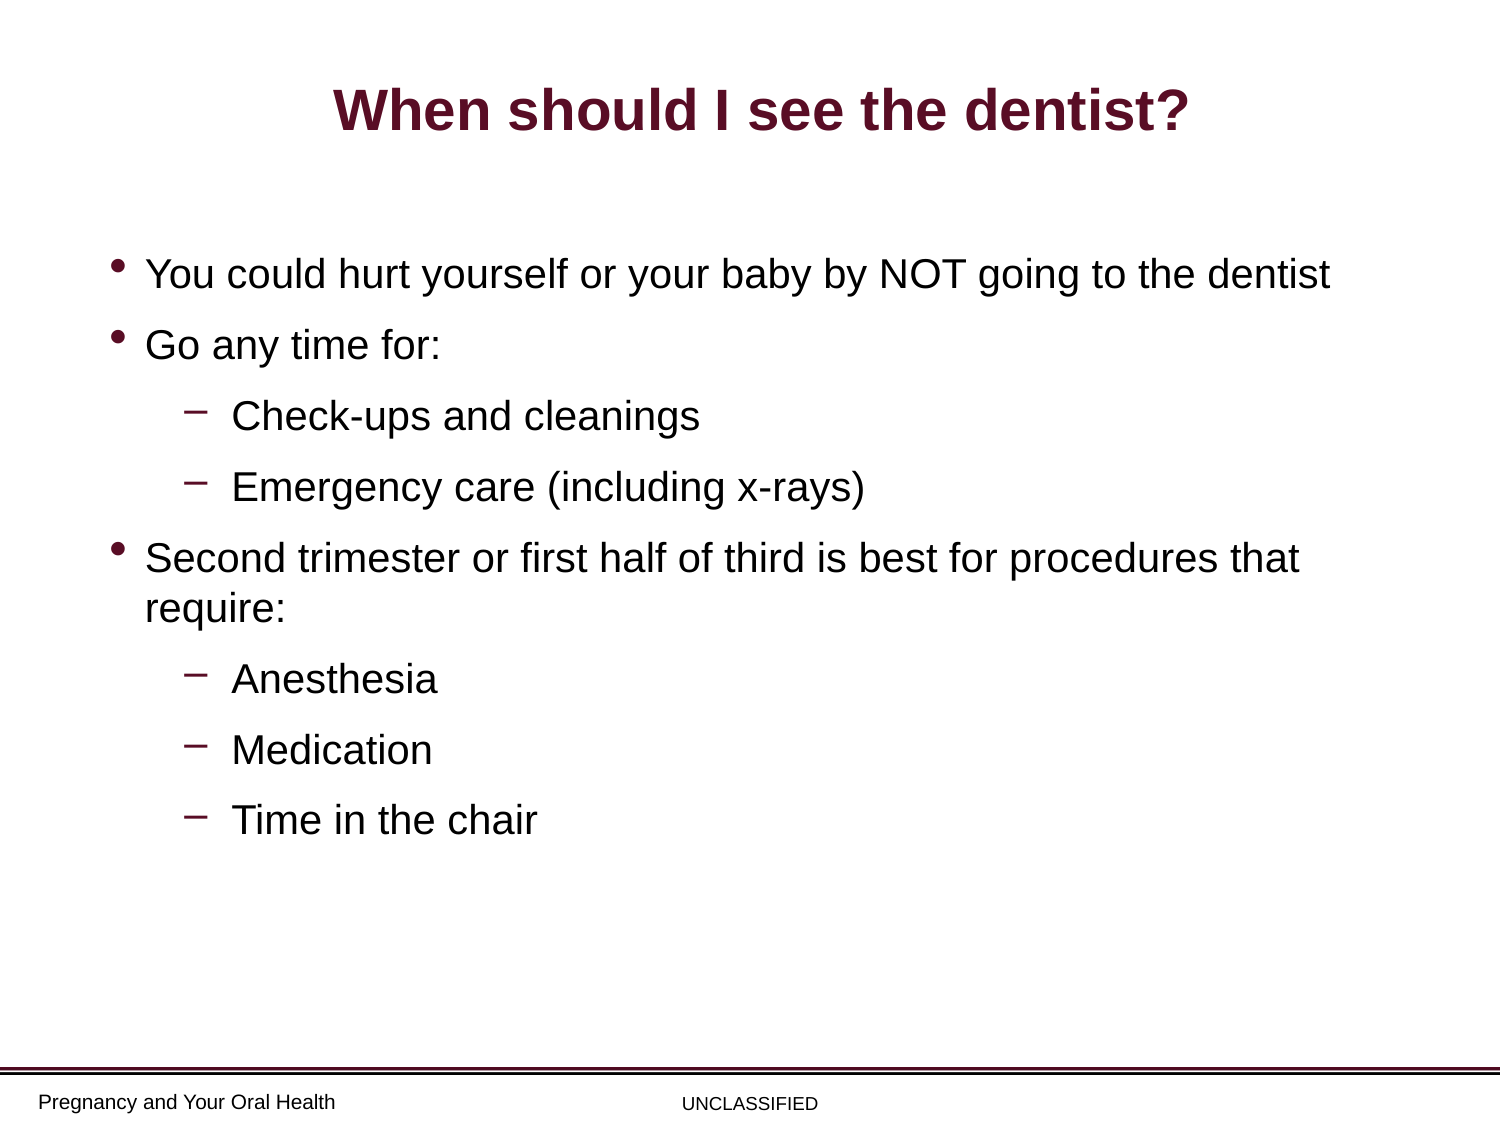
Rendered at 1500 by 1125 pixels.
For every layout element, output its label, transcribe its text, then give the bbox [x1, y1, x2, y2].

list You could hurt yourself or your baby by NOT going to the dentist Go any time for: Check-ups and cleanings Emergency care (including x-rays) Second trimester or first half of third is best for procedures that require: Anesthesia Medication Time in the chair [94, 239, 1421, 983]
title When should I see the dentist? [50, 64, 1476, 150]
picture [0, 1067, 1500, 1075]
